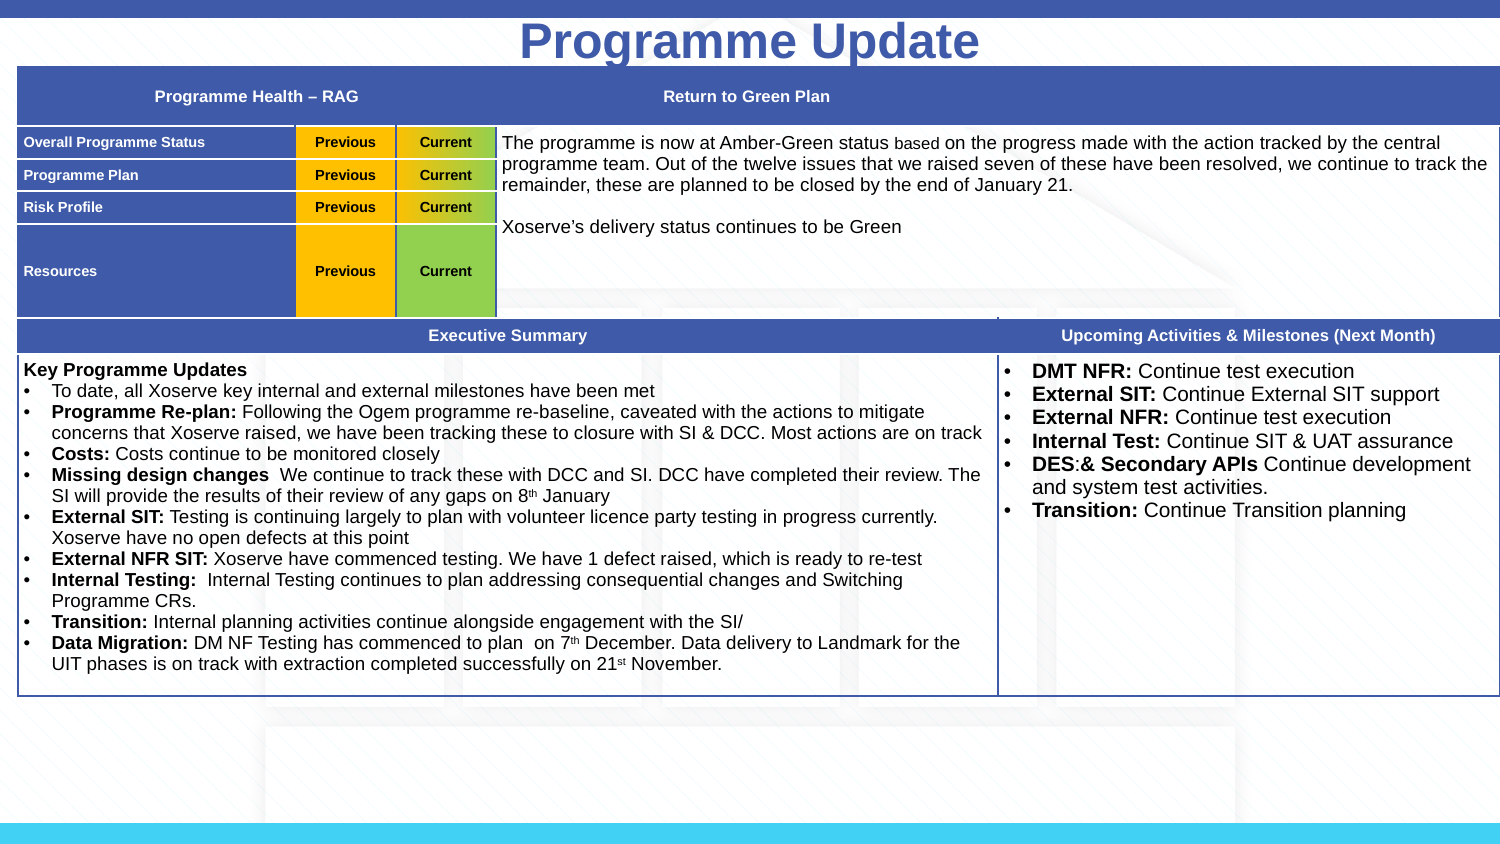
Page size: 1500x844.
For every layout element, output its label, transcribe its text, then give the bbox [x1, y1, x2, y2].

table_cell Current [397, 225, 495, 317]
table_header Return to Green Plan [497, 89, 997, 125]
table_cell Previous [296, 127, 395, 158]
table_cell Risk Profile [19, 192, 294, 223]
table_cell Executive Summary [19, 319, 997, 353]
table_cell Overall Programme Status [19, 127, 294, 158]
table_cell DMT NFR: Continue test execution External SIT: Continue External SIT support External NFR: Continue test execution Internal Test: Continue SIT & UAT assurance DES:& Secondary APIs Continue development and system test activities. Transition: Continue Transition planning [999, 355, 1499, 695]
table_cell Current [397, 192, 495, 223]
table_cell Current [397, 127, 495, 158]
table_cell The programme is now at Amber-Green status based on the progress made with the action tracked by the central programme team. Out of the twelve issues that we raised seven of these have been resolved, we continue to track the remainder, these are planned to be closed by the end of January 21. Xoserve’s delivery status continues to be Green [497, 127, 1499, 317]
table_cell Current [397, 160, 495, 190]
table_cell Upcoming Activities & Milestones (Next Month) [999, 319, 1499, 353]
table_cell Previous [296, 192, 395, 223]
table_cell Programme Plan [19, 160, 294, 190]
table_header Programme Health – RAG [19, 68, 495, 125]
table_cell Previous [296, 160, 395, 190]
table_cell Previous [296, 225, 395, 317]
picture [0, 0, 1500, 844]
table_cell Key Programme Updates To date, all Xoserve key internal and external milestones have been met Programme Re-plan: Following the Ogem programme re-baseline, caveated with the actions to mitigate concerns that Xoserve raised, we have been tracking these to closure with SI & DCC. Most actions are on track Costs: Costs continue to be monitored closely Missing design changes We continue to track these with DCC and SI. DCC have completed their review. The SI will provide the results of their review of any gaps on 8th January External SIT: Testing is continuing largely to plan with volunteer licence party testing in progress currently. Xoserve have no open defects at this point External NFR SIT: Xoserve have commenced testing. We have 1 defect raised, which is ready to re-test Internal Testing: Internal Testing continues to plan addressing consequential changes and Switching Programme CRs. Transition: Internal planning activities continue alongside engagement with the SI/ Data Migration: DM NF Testing has commenced to plan on 7th December. Data delivery to Landmark for the UIT phases is on track with extraction completed successfully on 21st November. [19, 355, 997, 695]
table_header [999, 68, 1499, 125]
text_box Programme Update [74, 5, 1425, 89]
table_cell Resources [19, 225, 294, 317]
